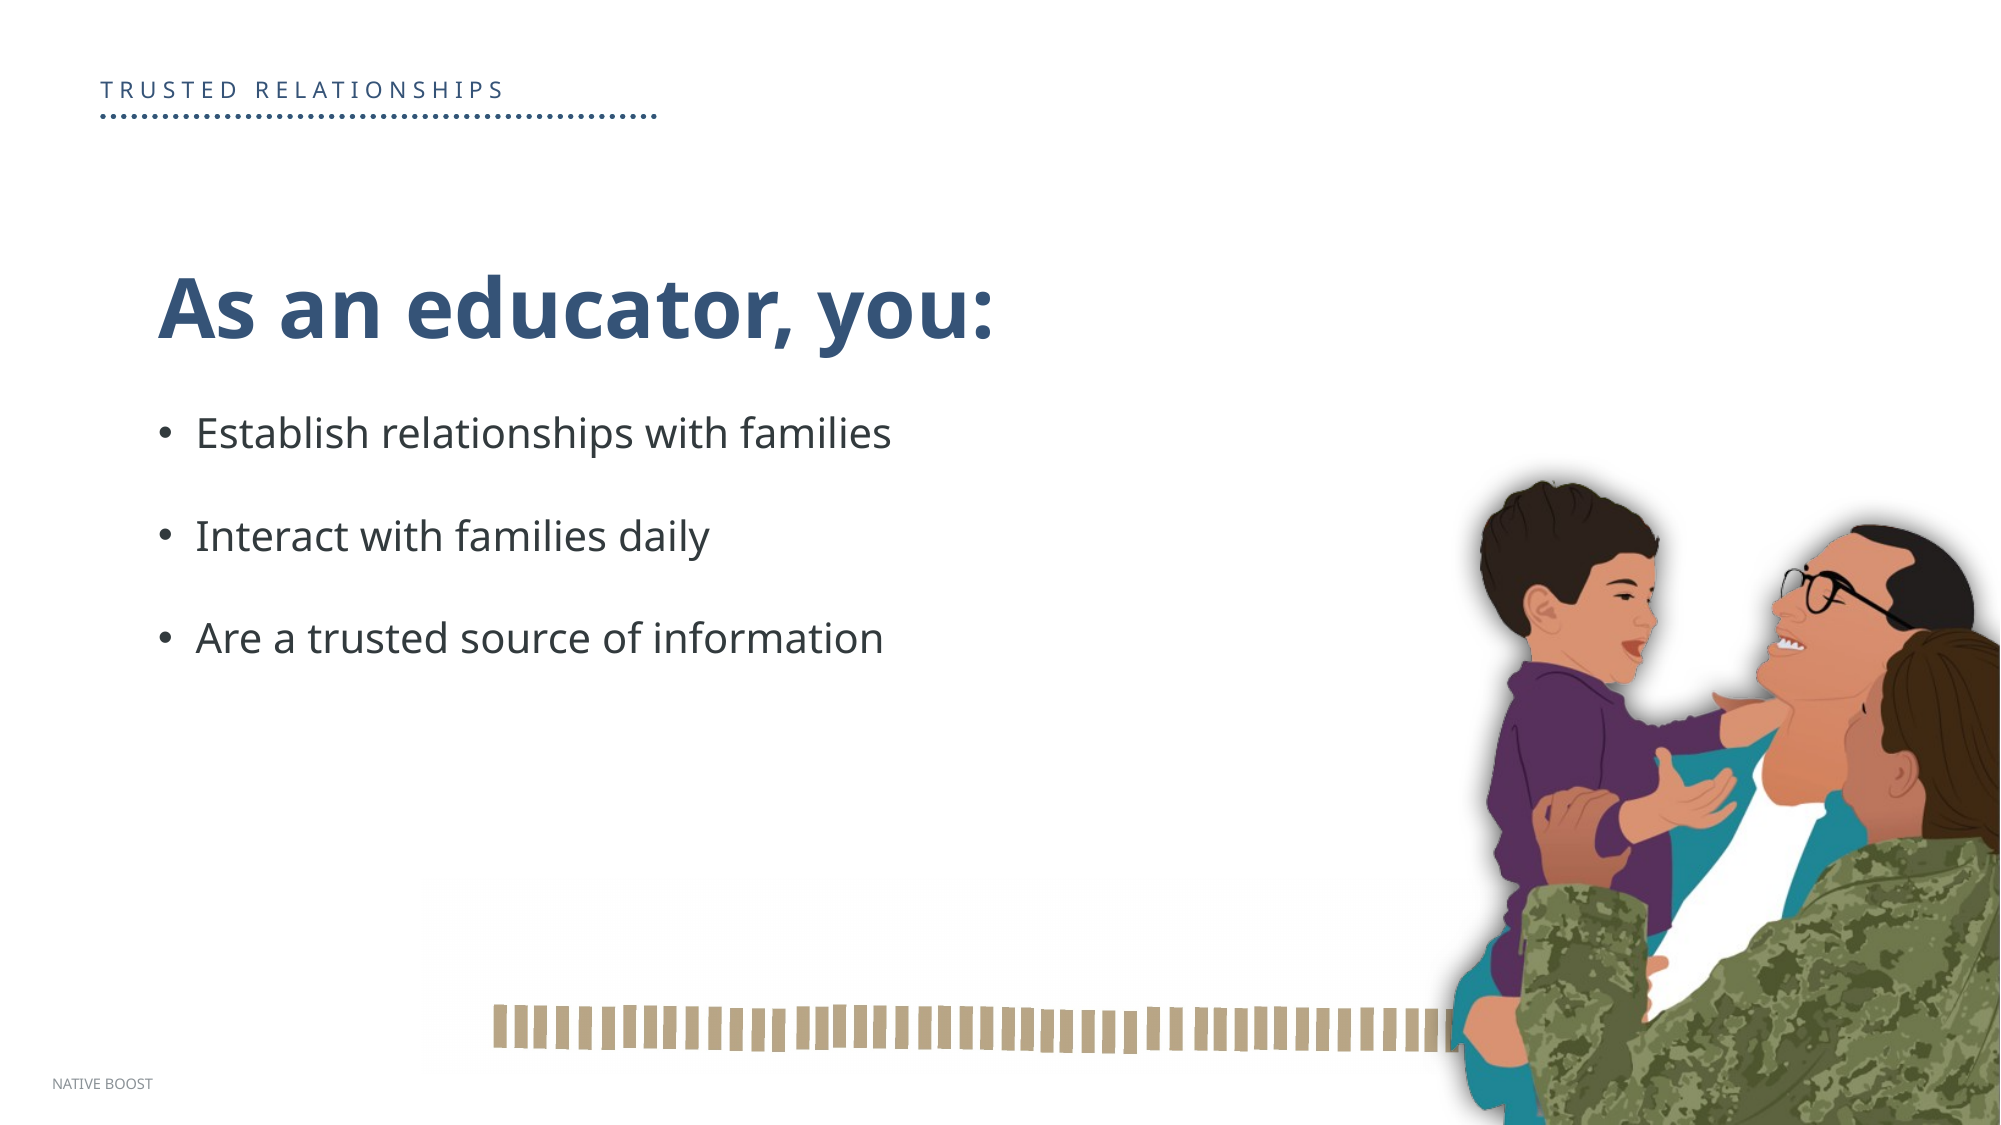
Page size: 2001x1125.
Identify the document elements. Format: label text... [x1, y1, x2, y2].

list As an educator, you: [158, 234, 1809, 358]
list Trusted Relationships [85, 49, 697, 111]
list Establish relationships with families Interact with families daily Are a trusted source of information [158, 396, 1809, 976]
picture [421, 455, 2000, 1125]
footer NATIVE BOOST [37, 1059, 316, 1103]
